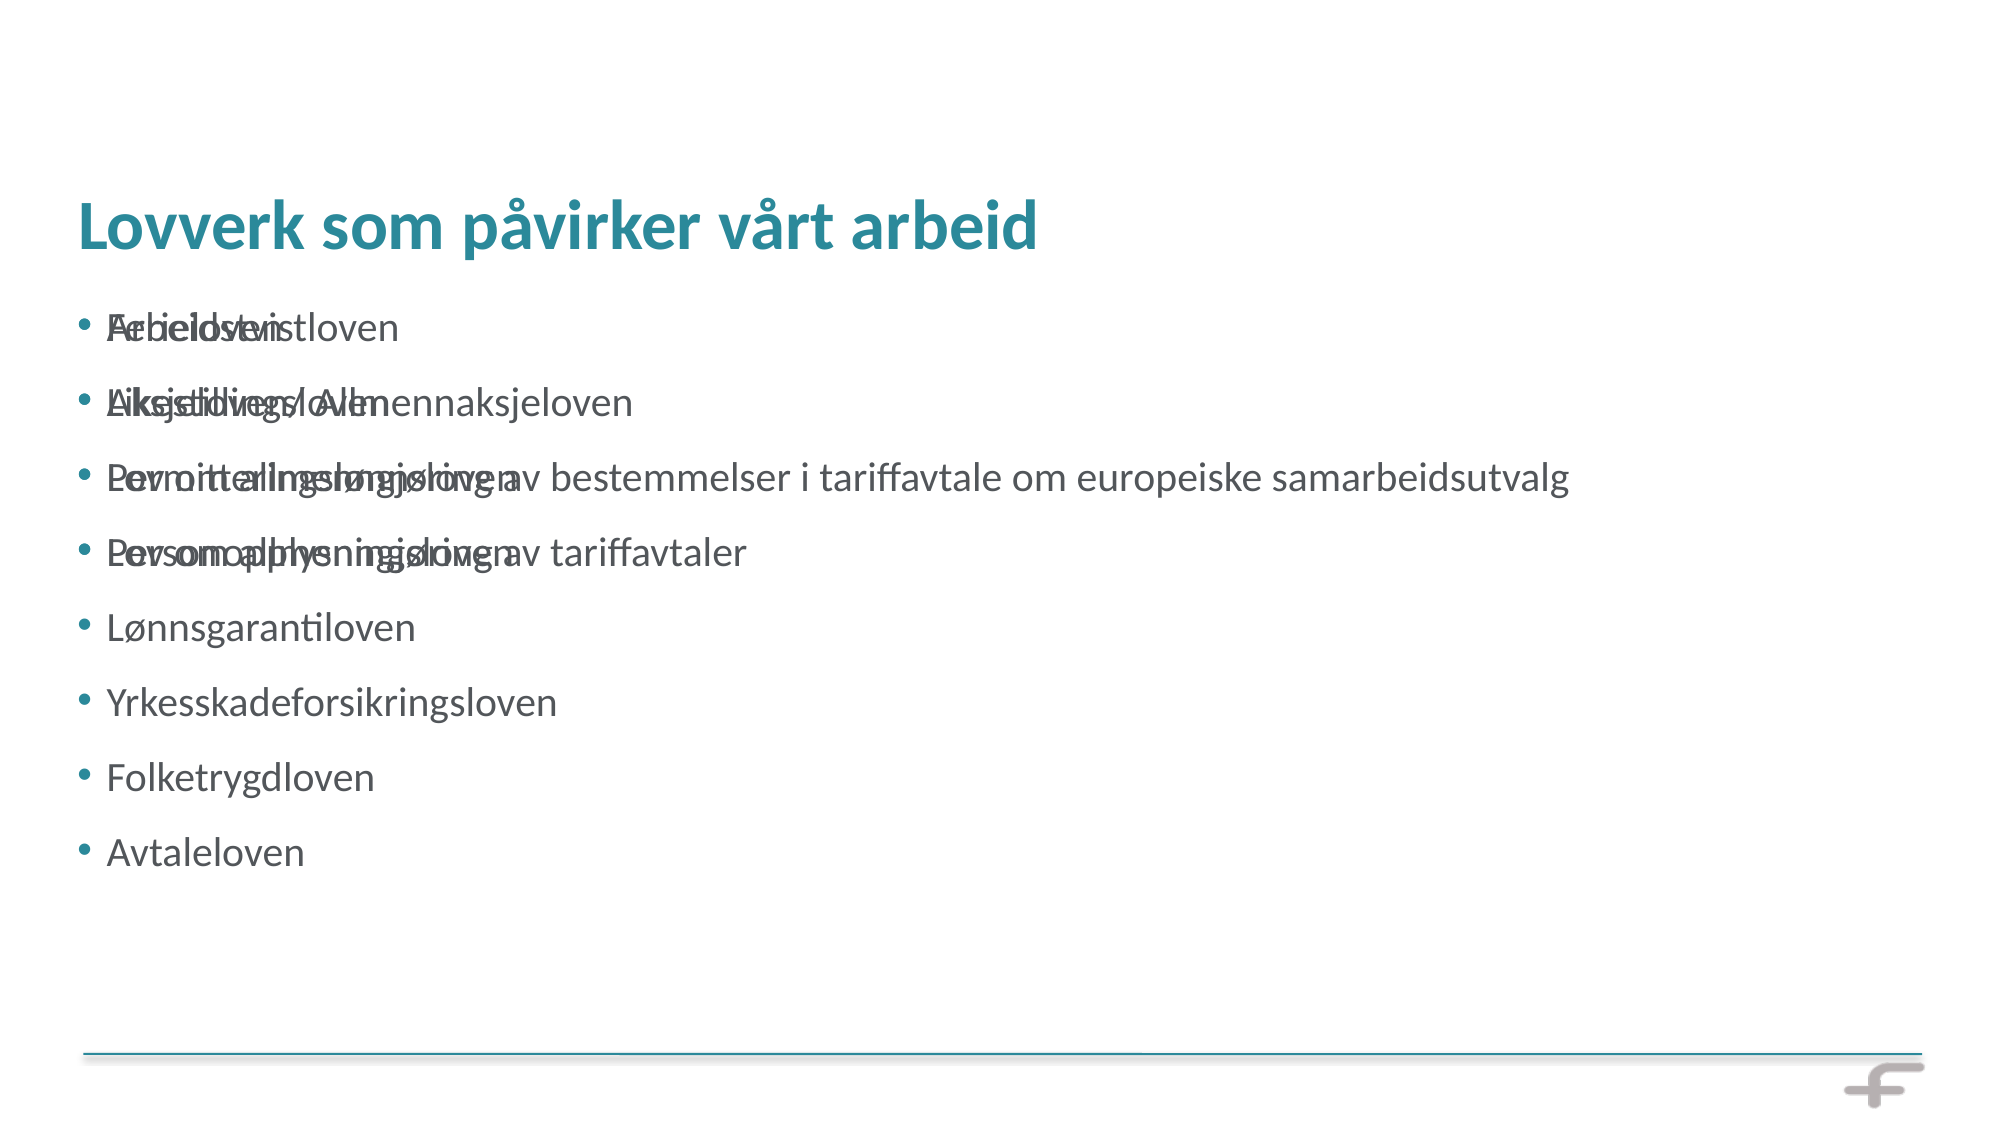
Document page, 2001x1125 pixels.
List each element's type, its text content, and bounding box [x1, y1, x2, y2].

picture [1828, 1053, 1941, 1118]
title Lovverk som påvirker vårt arbeid [63, 83, 1864, 272]
list Arbeidstvistloven Aksjeloven/ Allmennaksjeloven Lov om allmenngjøring av bestemmelser i tariffavtale om europeiske samarbeidsutvalg Lov om allmenngjøring av tariffavtaler [62, 292, 1863, 1035]
